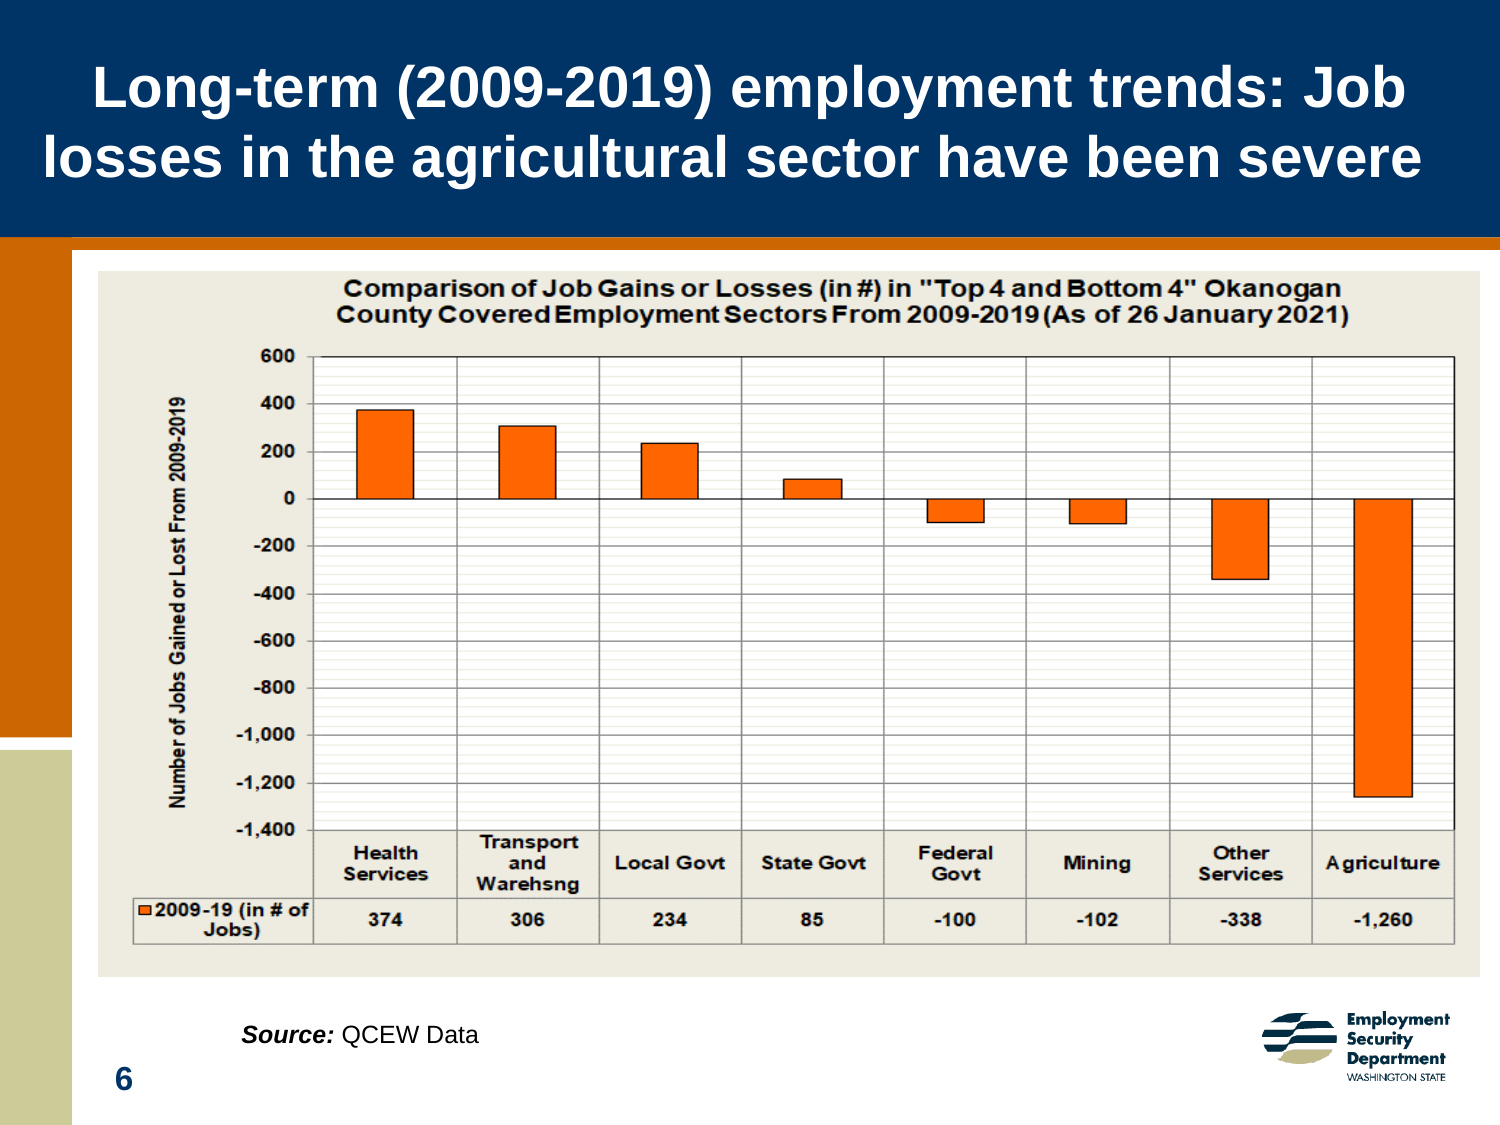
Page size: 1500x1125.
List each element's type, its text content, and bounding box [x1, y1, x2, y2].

picture [1262, 1011, 1450, 1081]
text_box Source: QCEW Data [226, 1011, 1125, 1057]
title Long-term (2009-2019) employment trends: Job losses in the agricultural sector have been severe [0, 0, 1500, 238]
picture [98, 271, 1480, 977]
